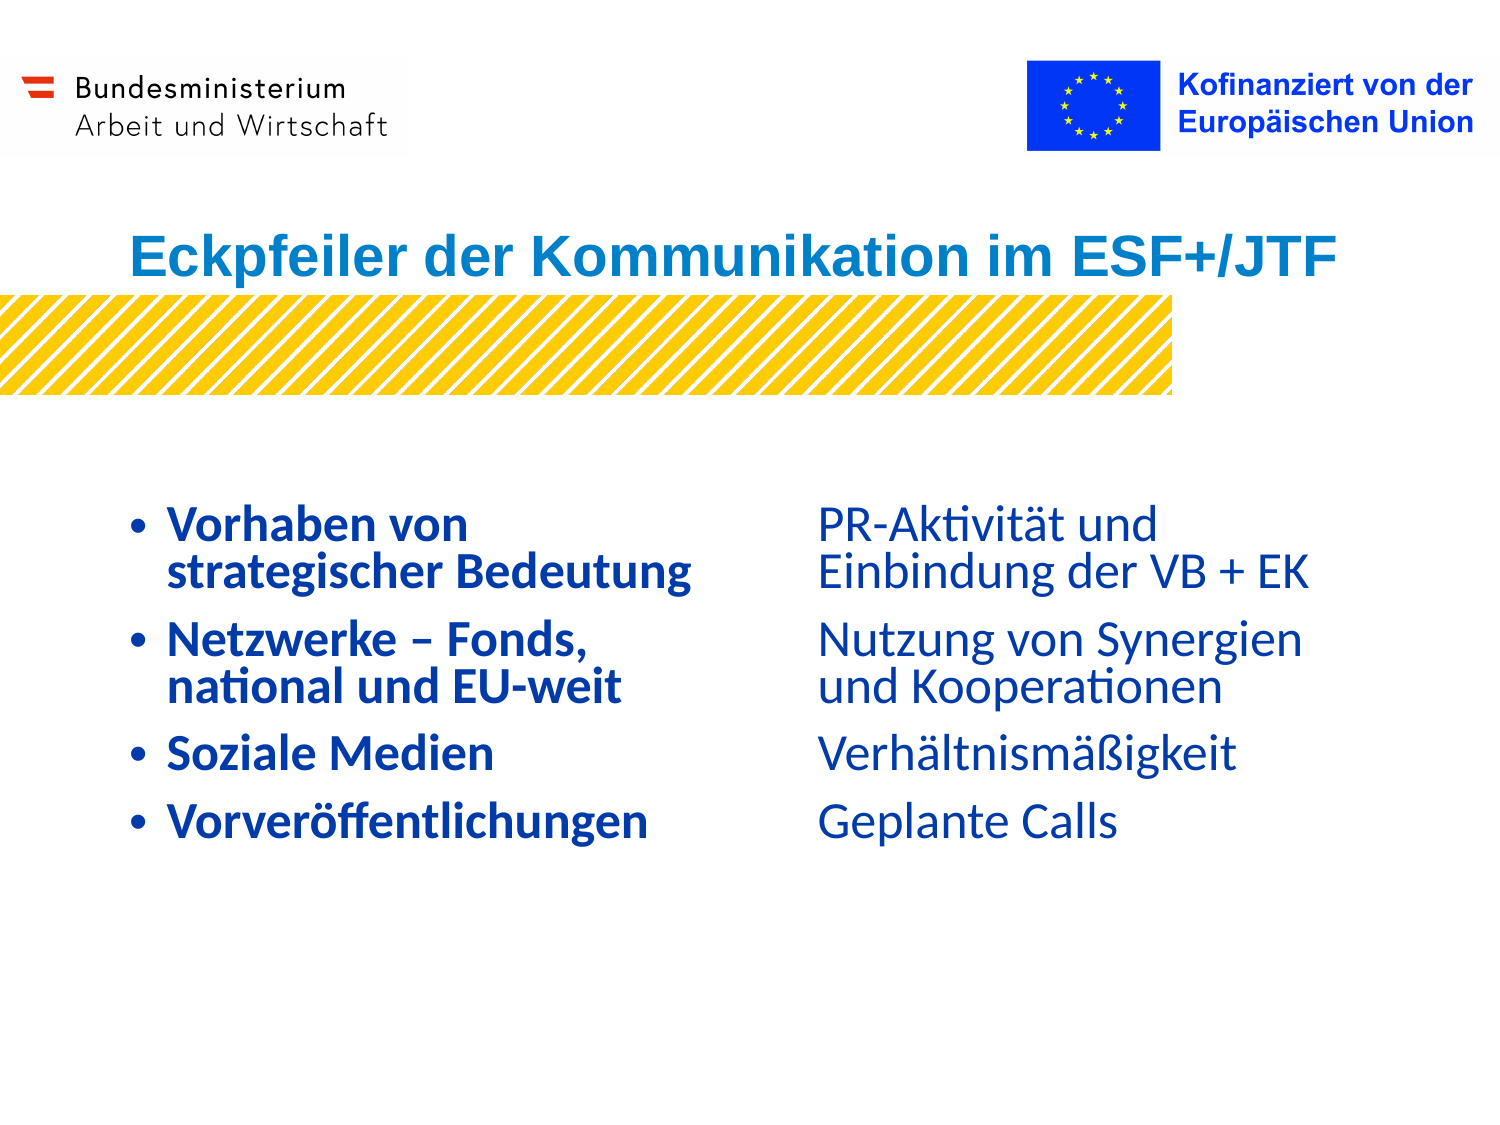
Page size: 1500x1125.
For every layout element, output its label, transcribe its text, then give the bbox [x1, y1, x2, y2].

list Vorhaben von strategischer Bedeutung Netzwerke – Fonds, national und EU-weit Soziale Medien Vorveröffentlichungen [114, 497, 709, 966]
picture [0, 55, 409, 157]
list PR-Aktivität und Einbindung der VB + EK Nutzung von Synergien und Kooperationen Verhältnismäßigkeit Geplante Calls [802, 497, 1397, 966]
picture [1021, 55, 1500, 157]
picture [0, 295, 1172, 395]
subtitle Eckpfeiler der Kommunikation im ESF+/JTF [114, 207, 1397, 385]
